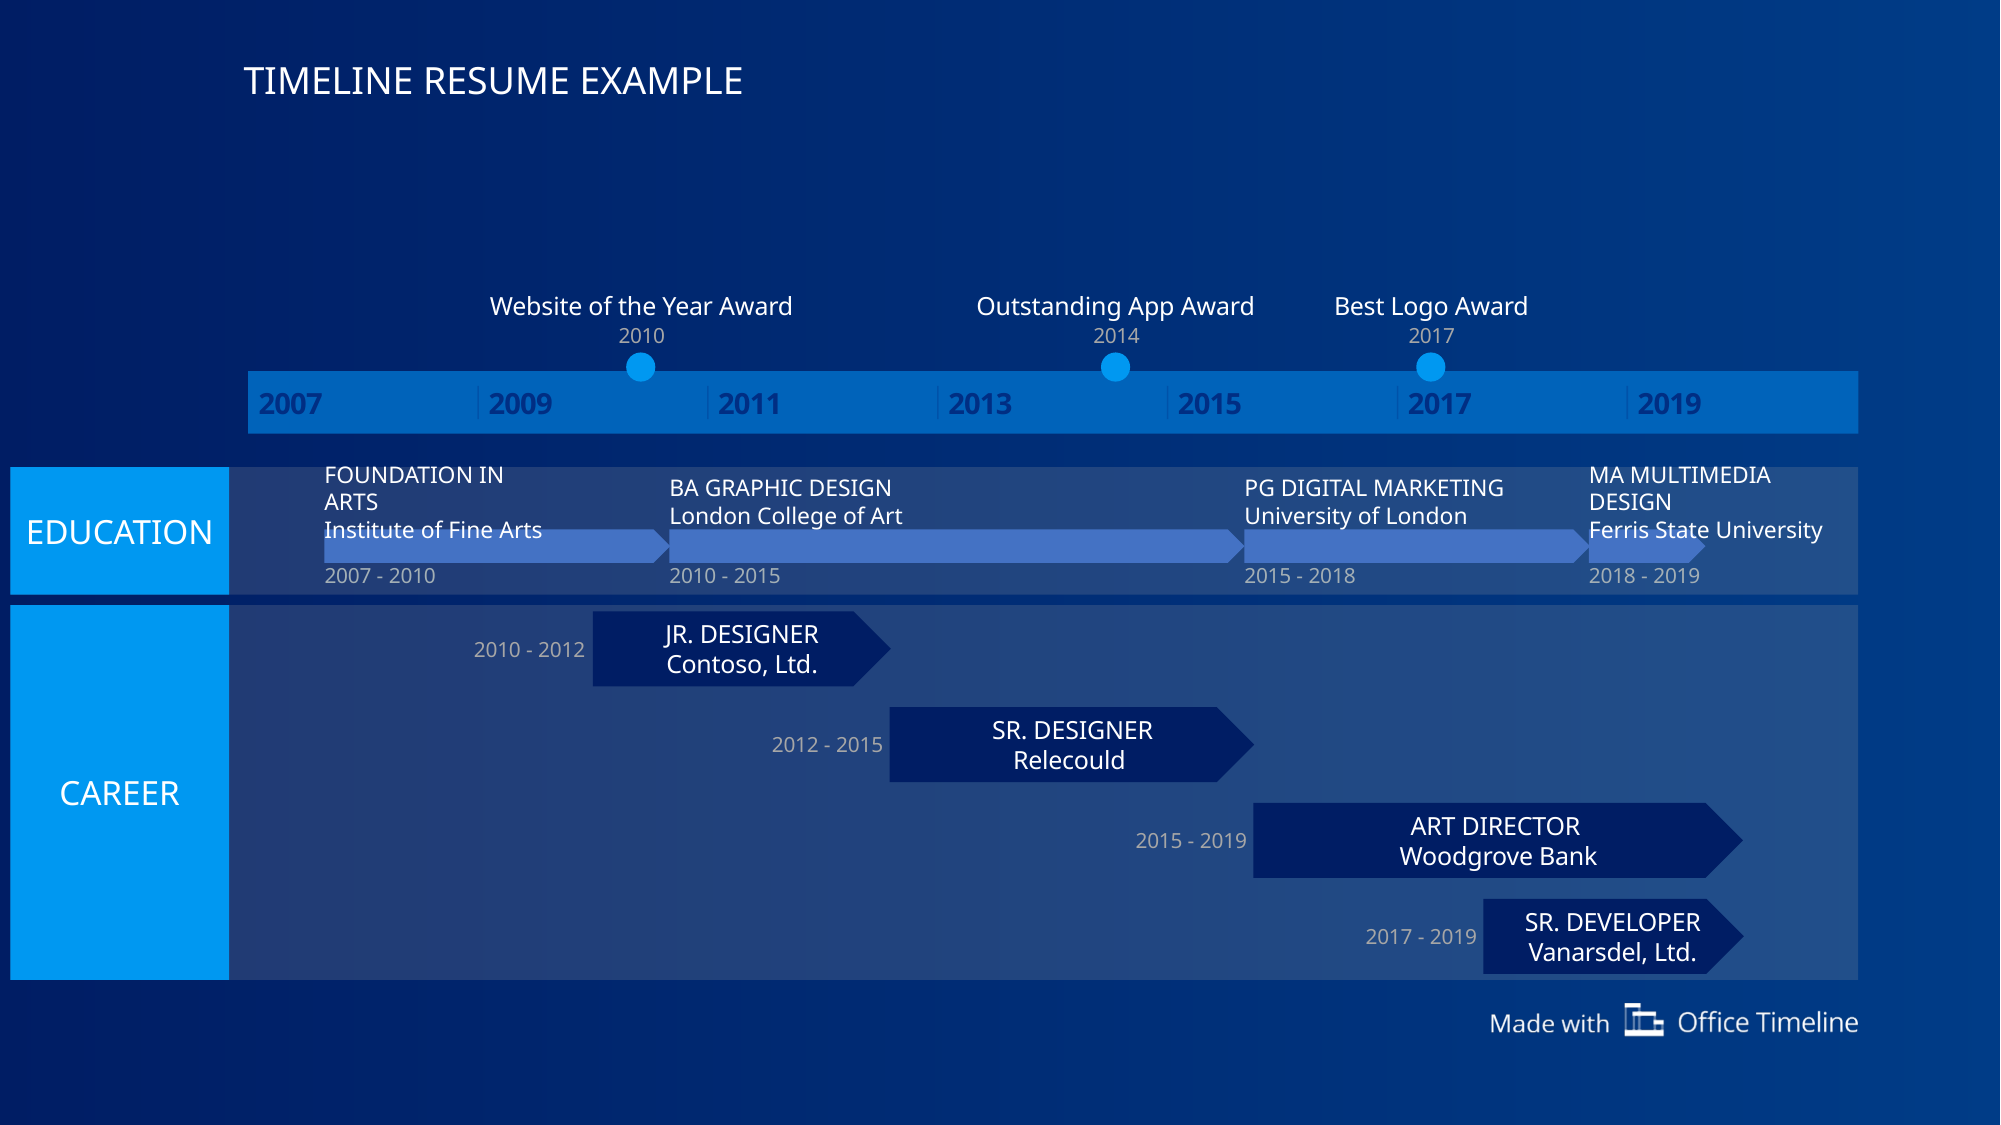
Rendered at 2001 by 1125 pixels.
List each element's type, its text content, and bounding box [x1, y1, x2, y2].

text_box [9, 466, 230, 596]
text_box 2015 - 2018 [1244, 562, 1357, 589]
text_box 2015 [1177, 384, 1242, 421]
text_box [625, 351, 657, 383]
text_box 2017 - 2019 [1364, 923, 1477, 949]
text_box MA MULTIMEDIA DESIGN Ferris State University [1588, 473, 1858, 530]
text_box 2014 [1092, 322, 1141, 349]
text_box 2018 - 2019 [1588, 562, 1702, 589]
text_box PG DIGITAL MARKETING University of London [1244, 473, 1507, 530]
text_box [1252, 801, 1745, 879]
text_box Outstanding App Award [966, 290, 1265, 321]
text_box Website of the Year Award [478, 290, 806, 321]
text_box [9, 604, 230, 981]
text_box TIMELINE RESUME EXAMPLE [228, 49, 1041, 110]
text_box [888, 706, 1256, 784]
text_box [1099, 351, 1132, 383]
text_box CAREER [10, 772, 230, 813]
text_box [1482, 897, 1746, 975]
text_box [591, 610, 893, 688]
text_box 2010 [617, 322, 666, 349]
text_box 2007 [258, 384, 323, 421]
text_box JR. DESIGNER Contoso, Ltd. [660, 618, 824, 680]
text_box 2009 [488, 384, 553, 421]
text_box FOUNDATION IN ARTS Institute of Fine Arts [324, 473, 562, 530]
text_box 2017 [1407, 322, 1456, 349]
text_box [247, 370, 1859, 435]
text_box Best Logo Award [1328, 290, 1535, 321]
text_box [323, 528, 668, 564]
text_box 2015 - 2019 [1134, 827, 1247, 853]
text_box BA GRAPHIC DESIGN London College of Art [669, 473, 916, 530]
text_box 2019 [1637, 384, 1702, 421]
text_box [1415, 351, 1447, 383]
text_box [230, 604, 1859, 981]
text_box 2010 - 2012 [473, 636, 586, 662]
text_box 2007 - 2010 [324, 562, 437, 589]
text_box 2013 [948, 384, 1012, 421]
text_box [1243, 528, 1587, 564]
picture [1474, 1000, 1858, 1054]
text_box EDUCATION [10, 510, 230, 552]
text_box [1587, 528, 1707, 564]
text_box 2017 [1407, 384, 1472, 421]
text_box [230, 466, 1859, 596]
text_box 2012 - 2015 [770, 731, 883, 758]
text_box 2011 [718, 384, 782, 421]
text_box [668, 528, 1243, 564]
text_box ART DIRECTOR Woodgrove Bank [1392, 810, 1605, 871]
text_box 2010 - 2015 [669, 562, 782, 589]
text_box SR. DEVELOPER Vanarsdel, Ltd. [1522, 905, 1704, 967]
text_box SR. DESIGNER Relecould [991, 713, 1154, 776]
